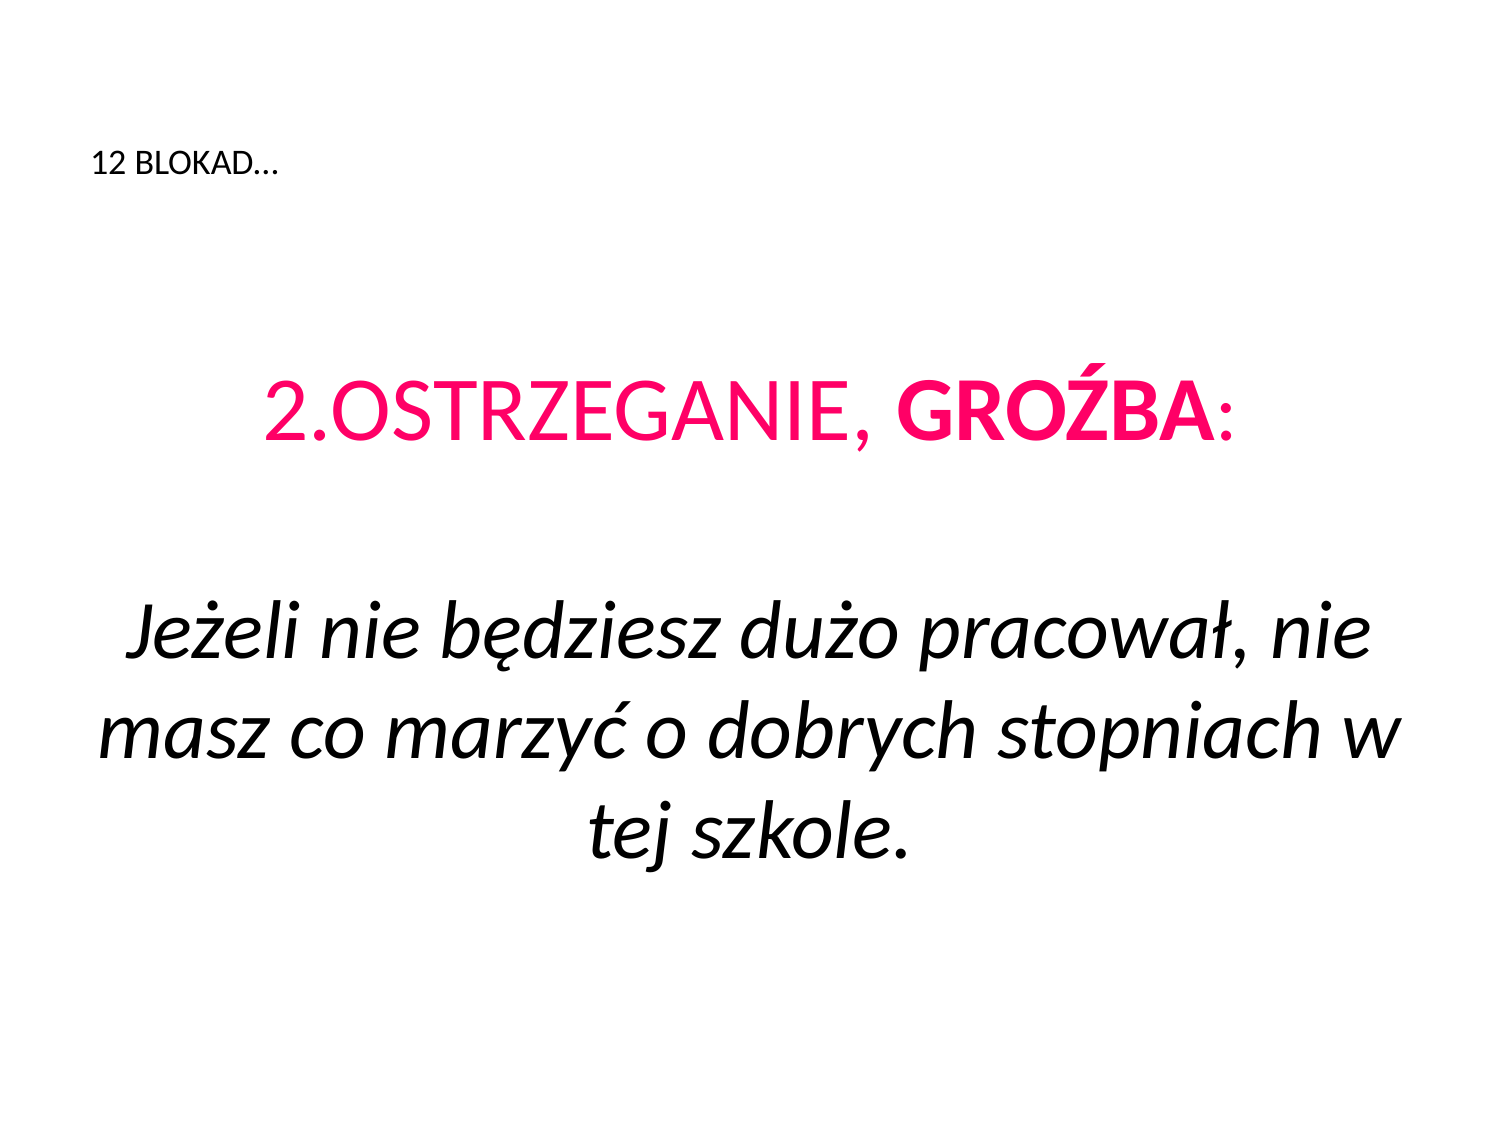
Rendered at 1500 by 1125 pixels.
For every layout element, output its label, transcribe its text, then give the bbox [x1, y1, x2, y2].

title 12 BLOKAD… [75, 45, 1425, 233]
list 2.OSTRZEGANIE, GROŹBA: Jeżeli nie będziesz dużo pracował, nie masz co marzyć o dobrych stopniach w tej szkole. [75, 262, 1425, 1005]
